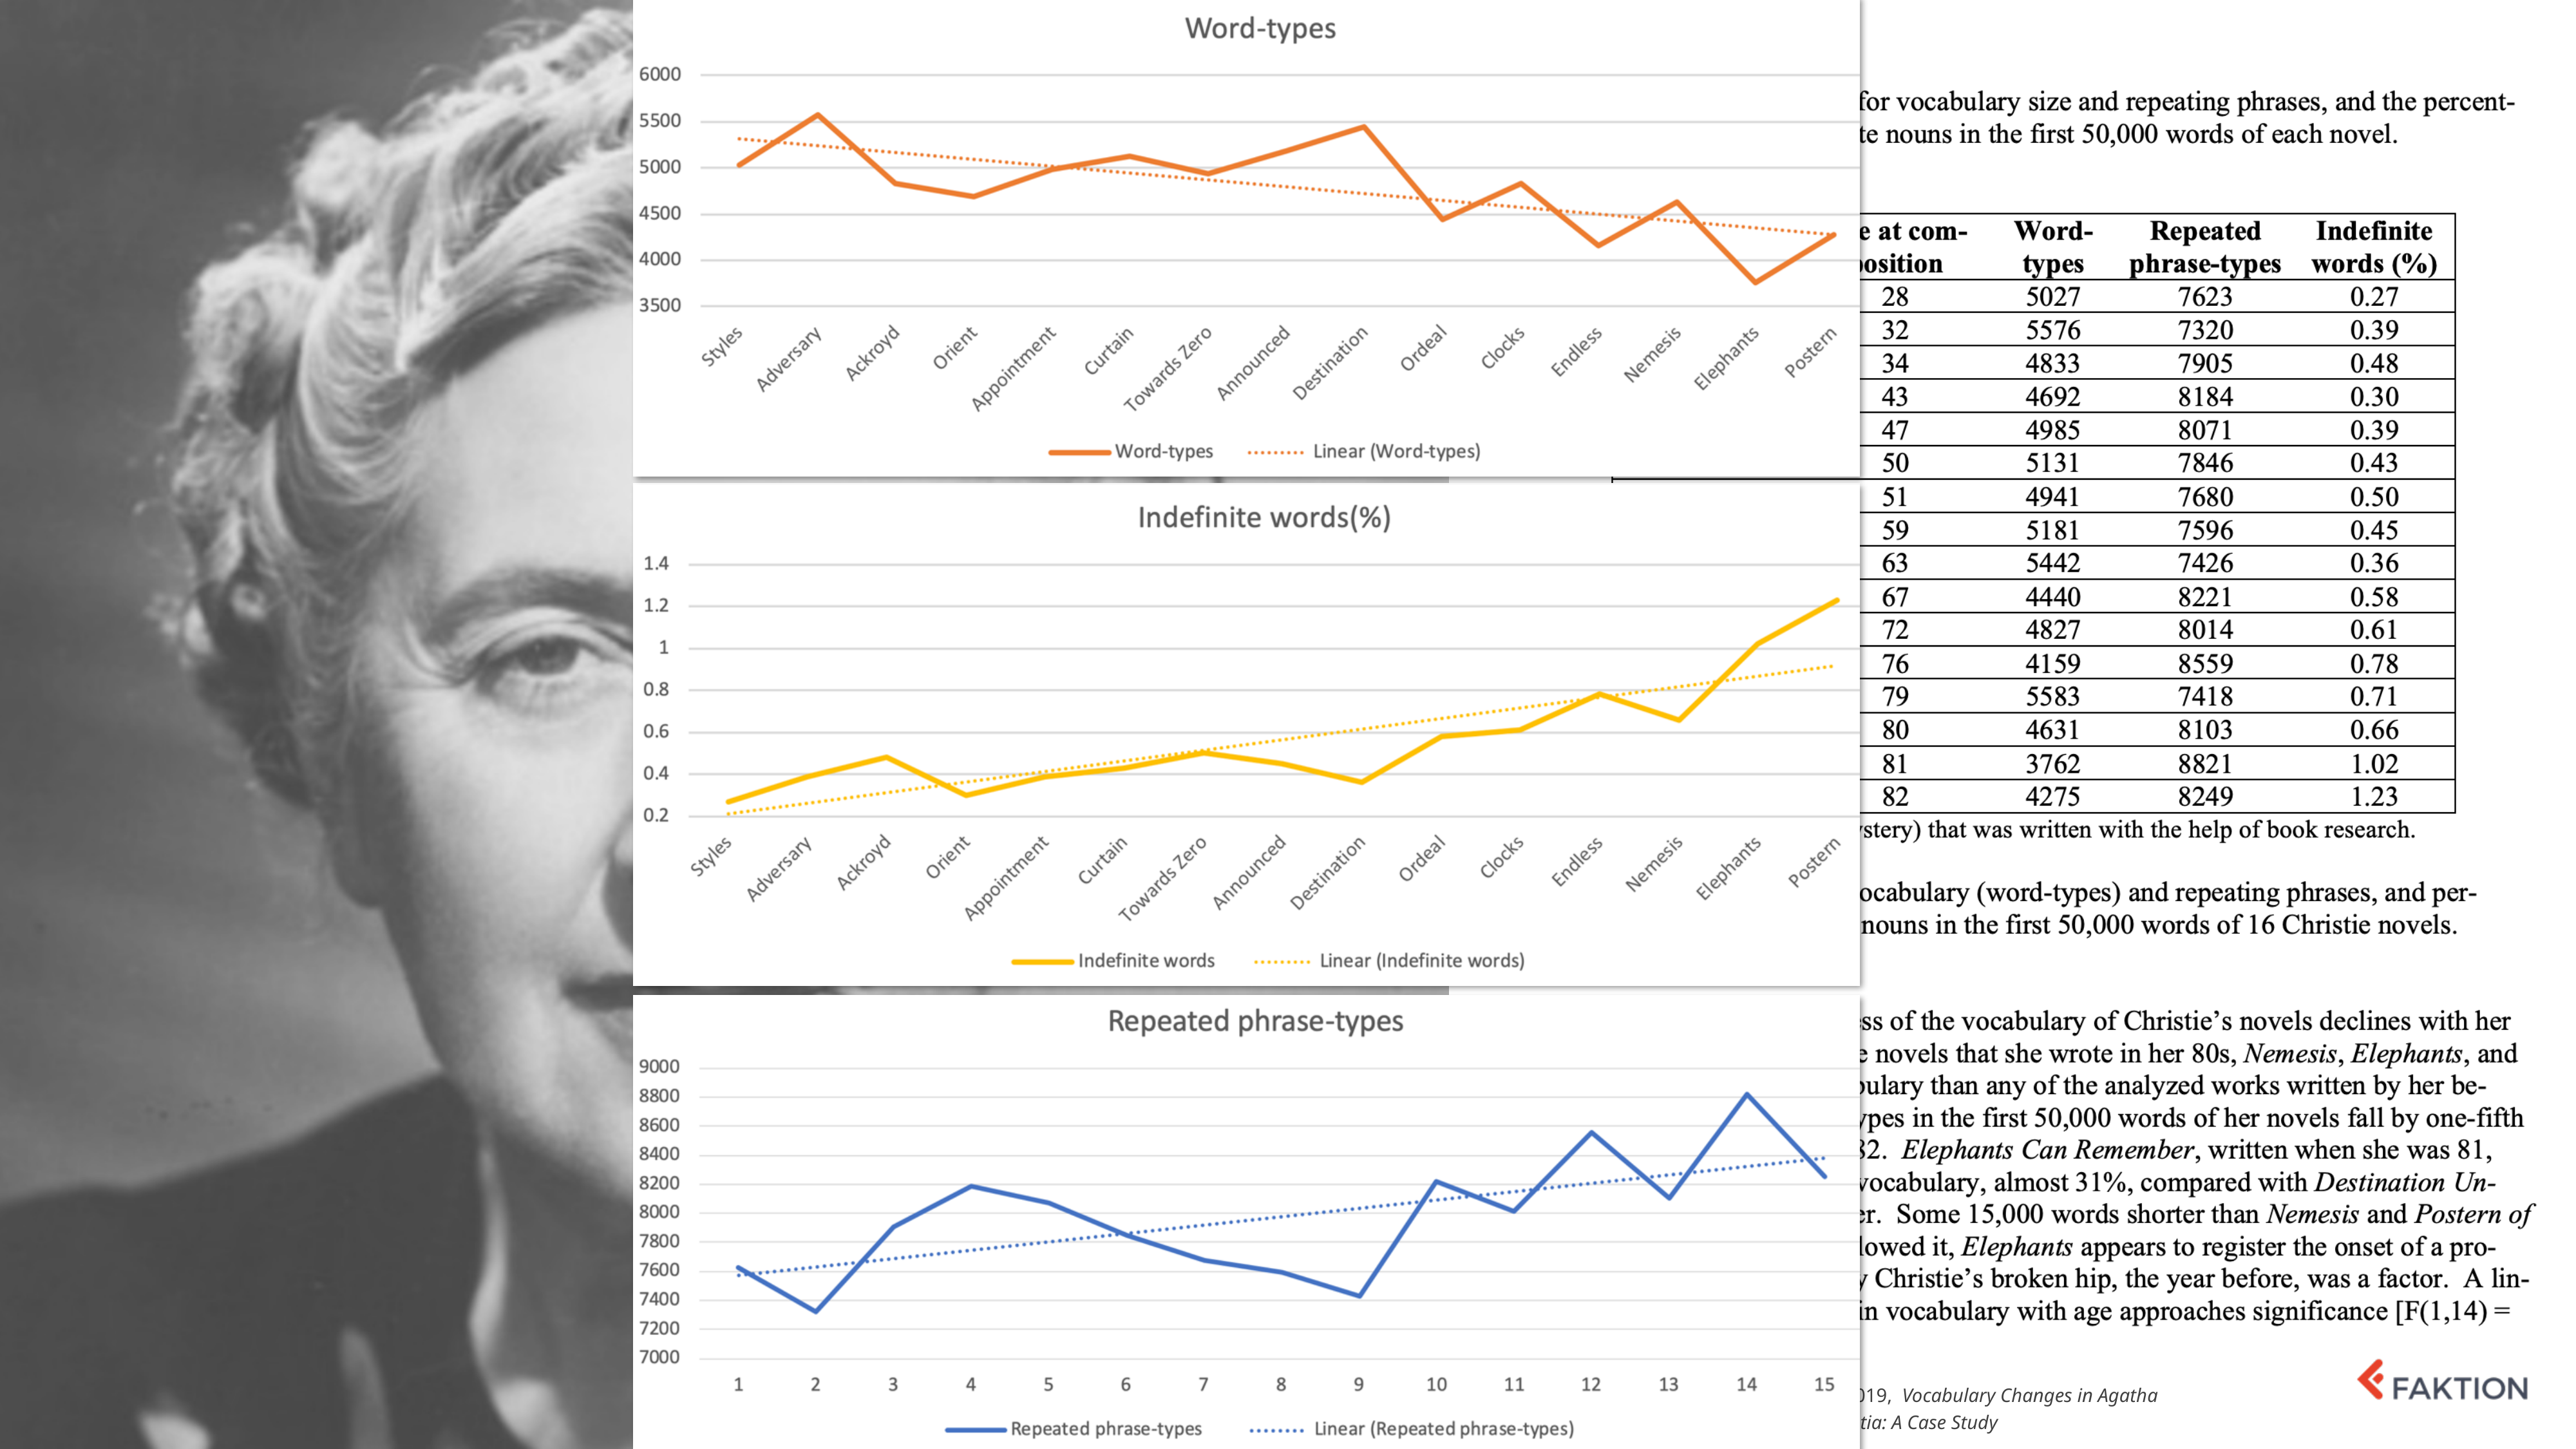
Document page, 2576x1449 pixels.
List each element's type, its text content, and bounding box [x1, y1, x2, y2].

picture [0, 0, 2555, 1449]
text_box Source: Ian Lancashire and Graeme Hirst, 2019, Vocabulary Changes in Agatha Christie’s Mysteries as an Indication of Dementia: A Case Study [1866, 1374, 2239, 1438]
